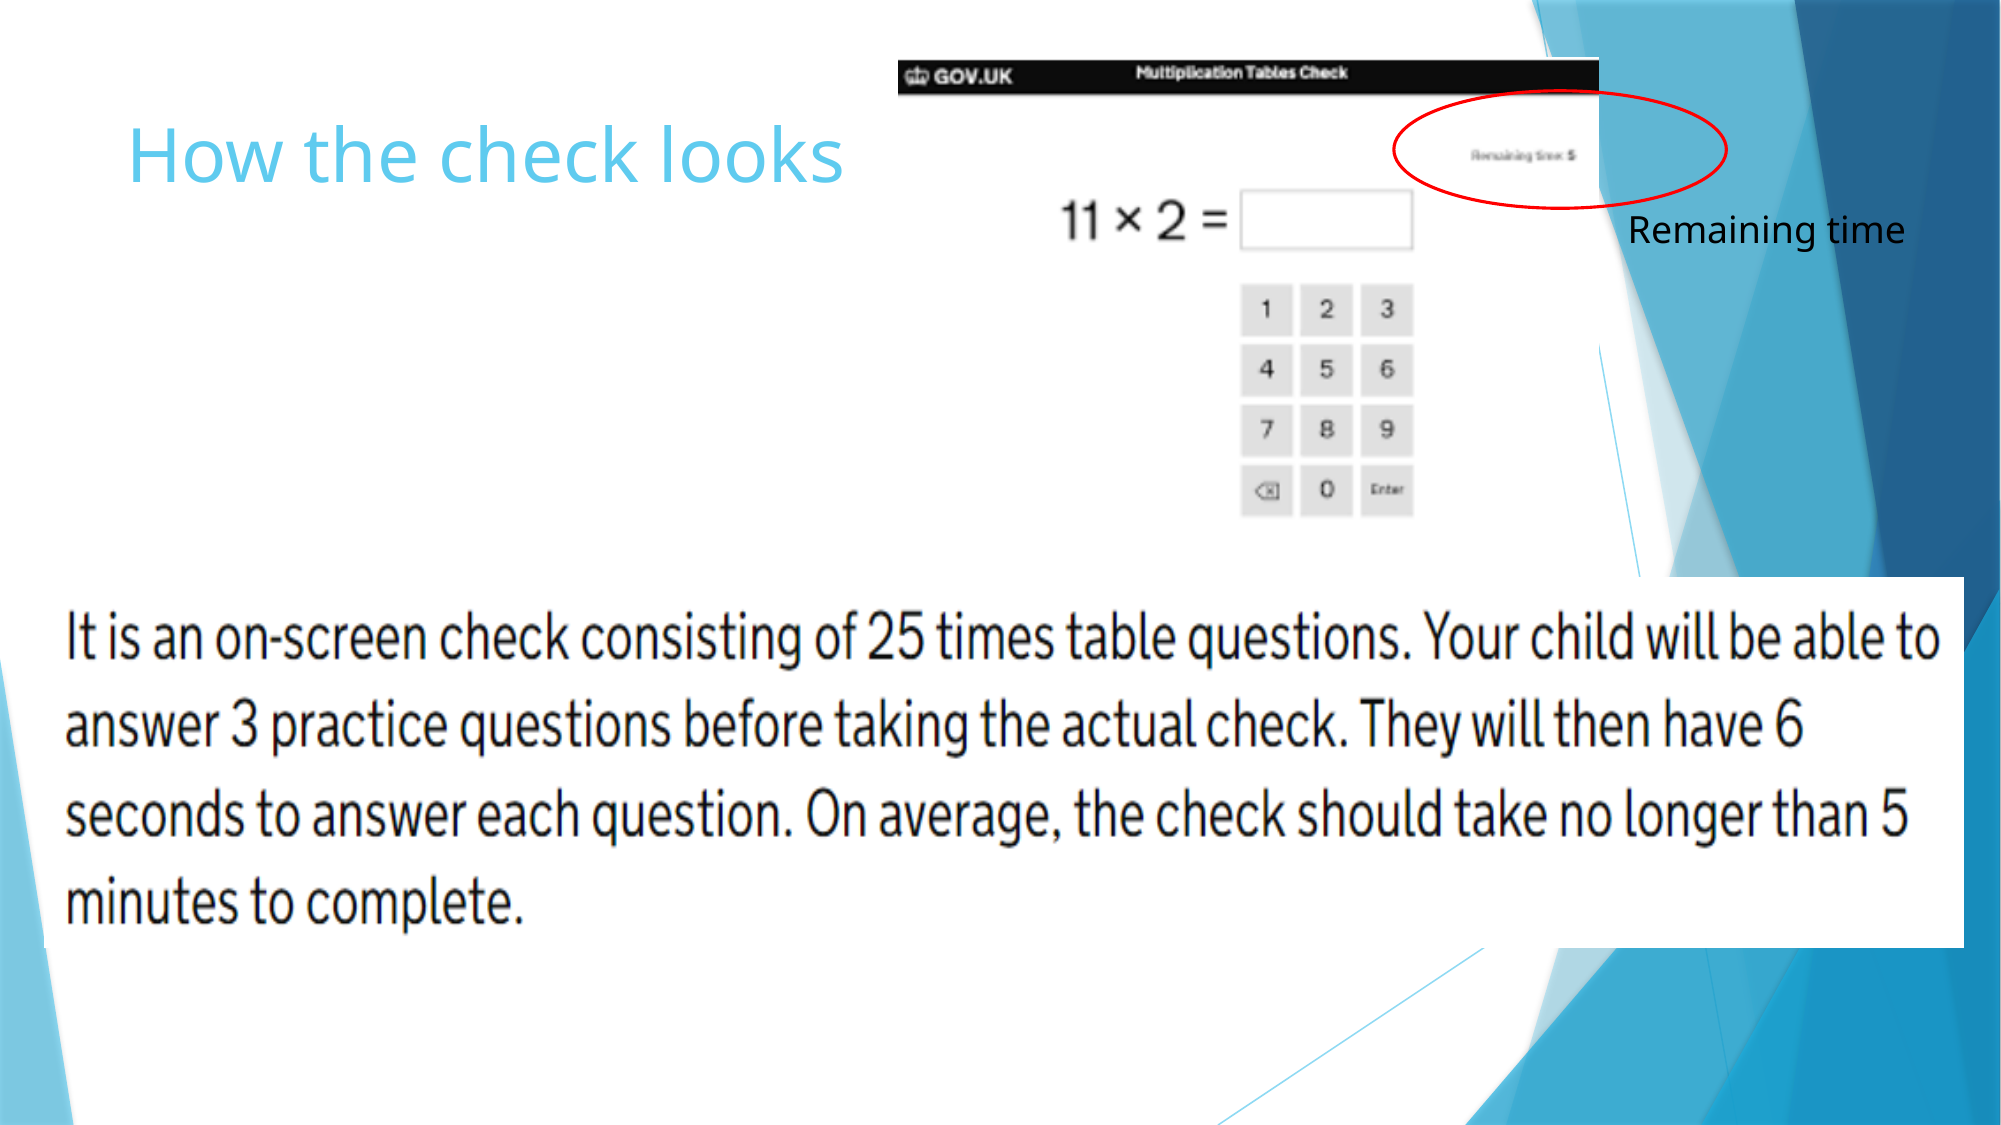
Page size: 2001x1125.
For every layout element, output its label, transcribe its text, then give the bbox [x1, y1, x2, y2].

text_box [1604, 91, 1728, 208]
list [898, 56, 1600, 528]
picture [43, 577, 1965, 949]
text_box Remaining time [1612, 198, 1930, 259]
title How the check looks [111, 99, 893, 317]
